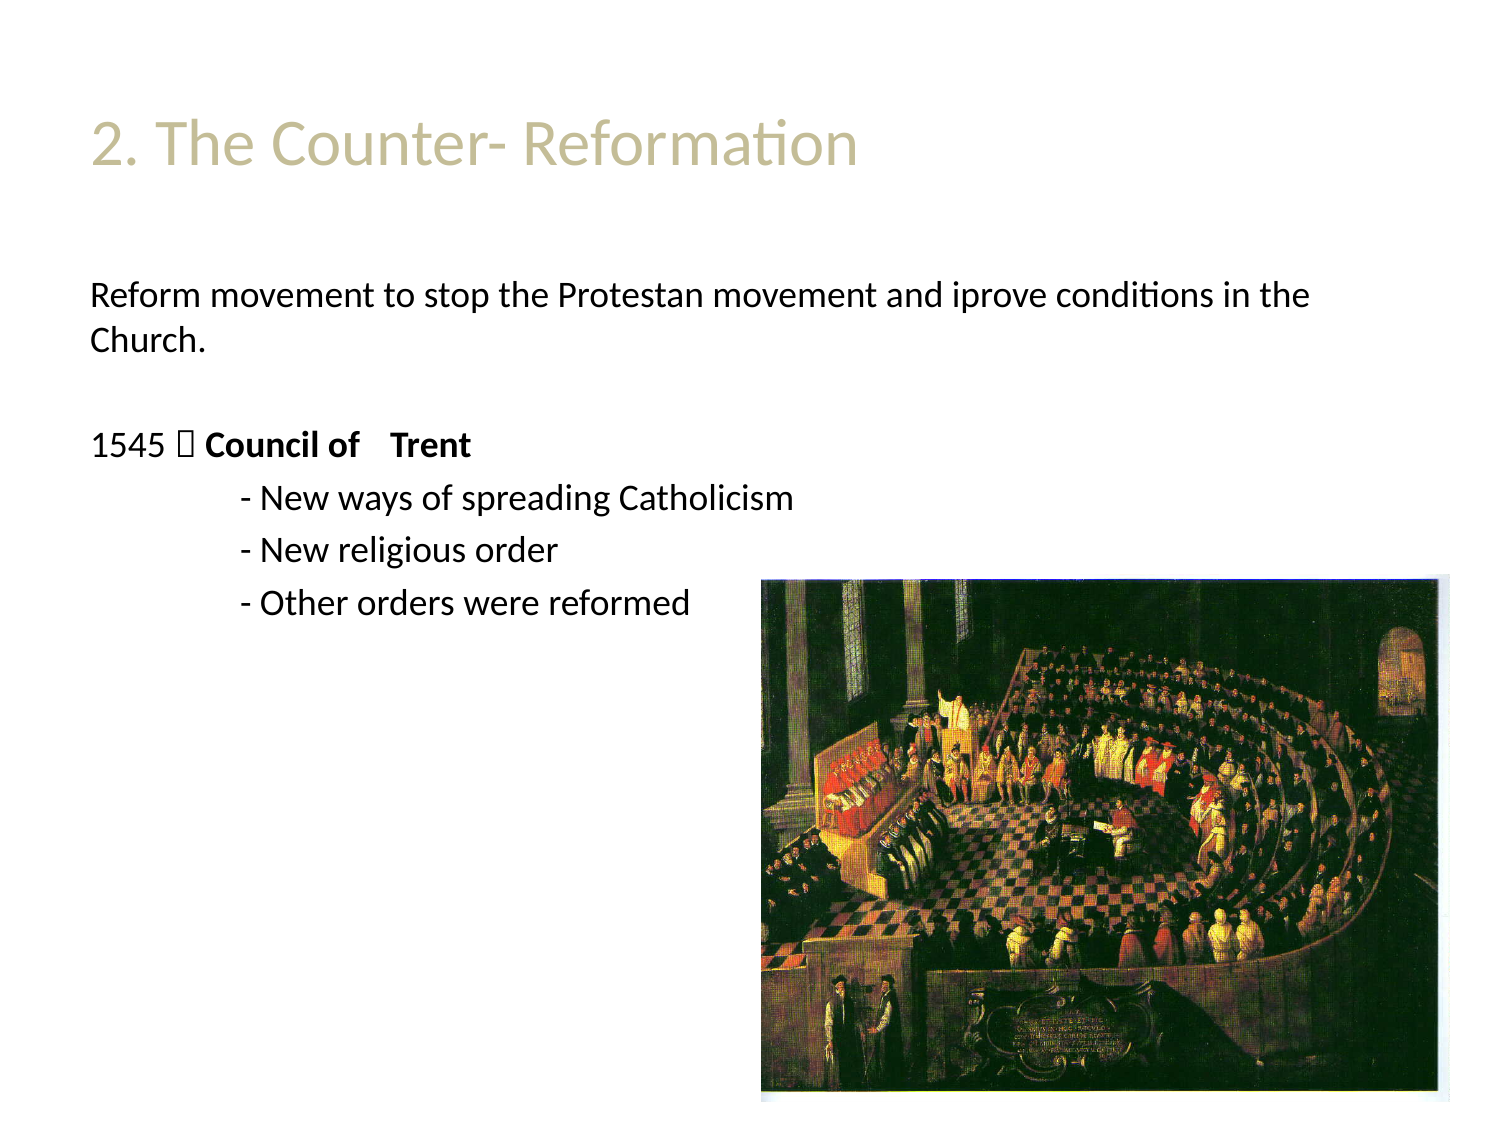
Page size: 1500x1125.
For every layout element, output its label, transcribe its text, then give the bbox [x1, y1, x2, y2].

title 2. The Counter- Reformation [75, 45, 1425, 233]
picture [761, 574, 1450, 1102]
list Reform movement to stop the Protestan movement and iprove conditions in the Church. 1545  Council of Trent - New ways of spreading Catholicism - New religious order - Other orders were reformed [75, 262, 1425, 1005]
